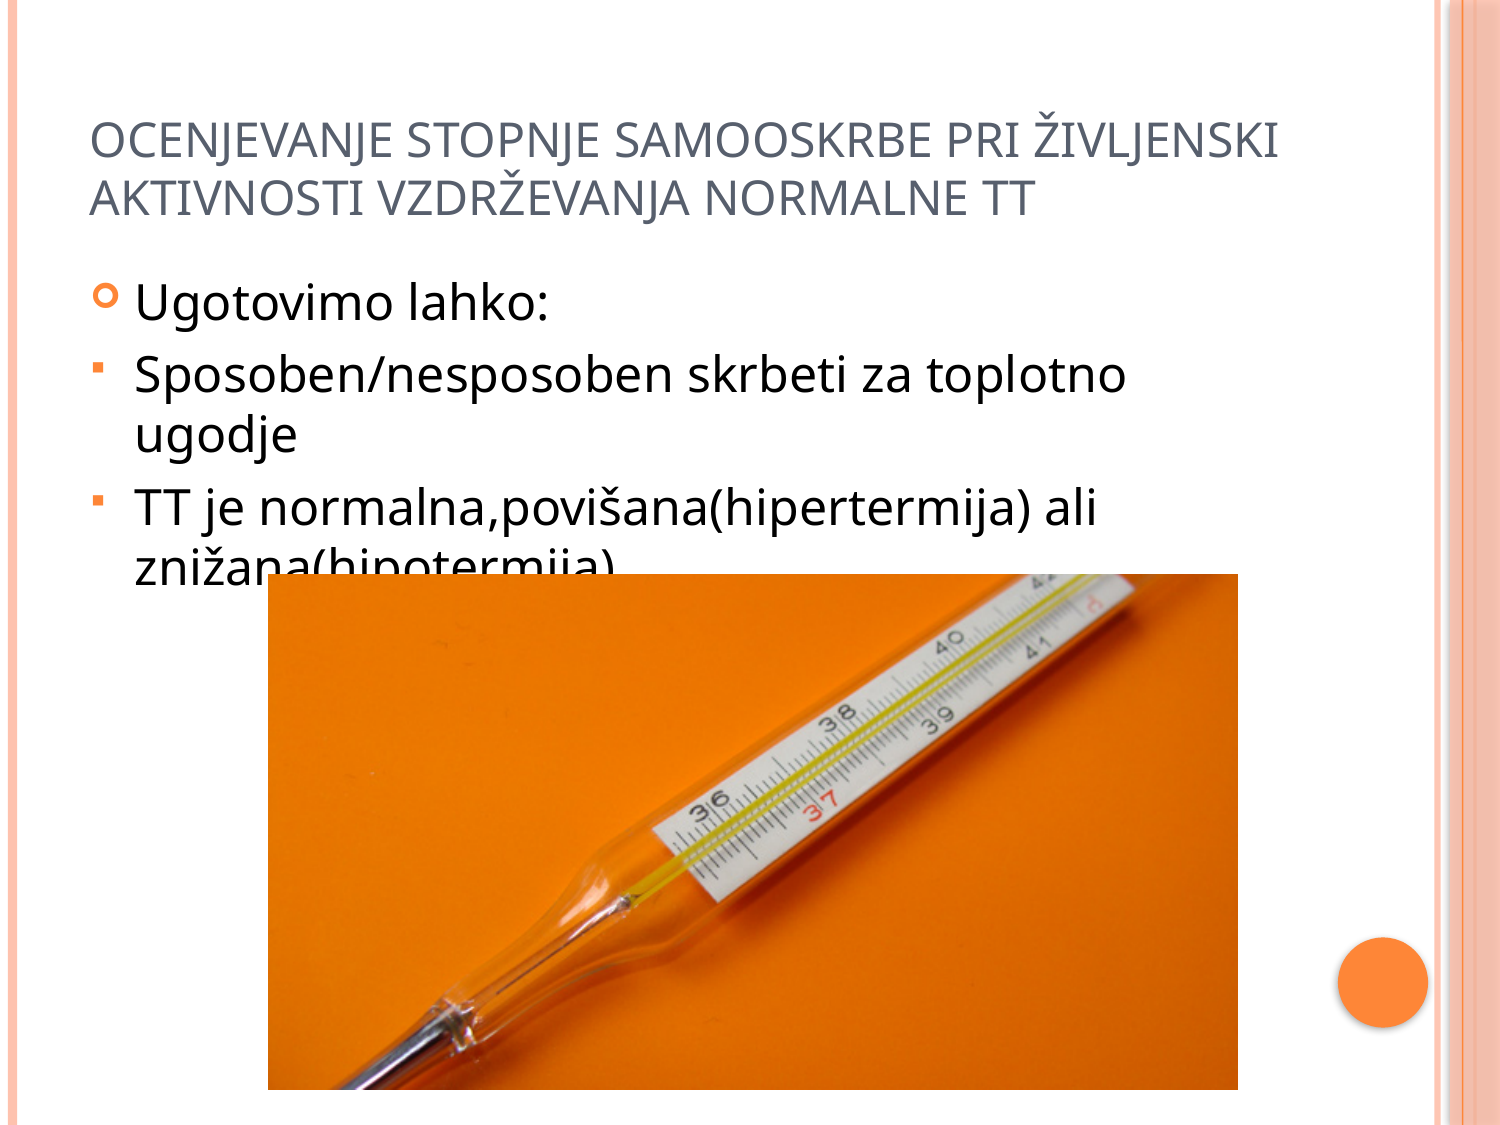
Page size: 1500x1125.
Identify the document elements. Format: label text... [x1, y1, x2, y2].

title OCENJEVANJE STOPNJE SAMOOSKRBE PRI ŽIVLJENSKI AKTIVNOSTI VZDRŽEVANJA NORMALNE TT [75, 45, 1300, 233]
list Ugotovimo lahko: Sposoben/nesposoben skrbeti za toplotno ugodje TT je normalna,povišana(hipertermija) ali znižana(hipotermija) [75, 262, 1300, 1062]
picture [267, 573, 1238, 1091]
